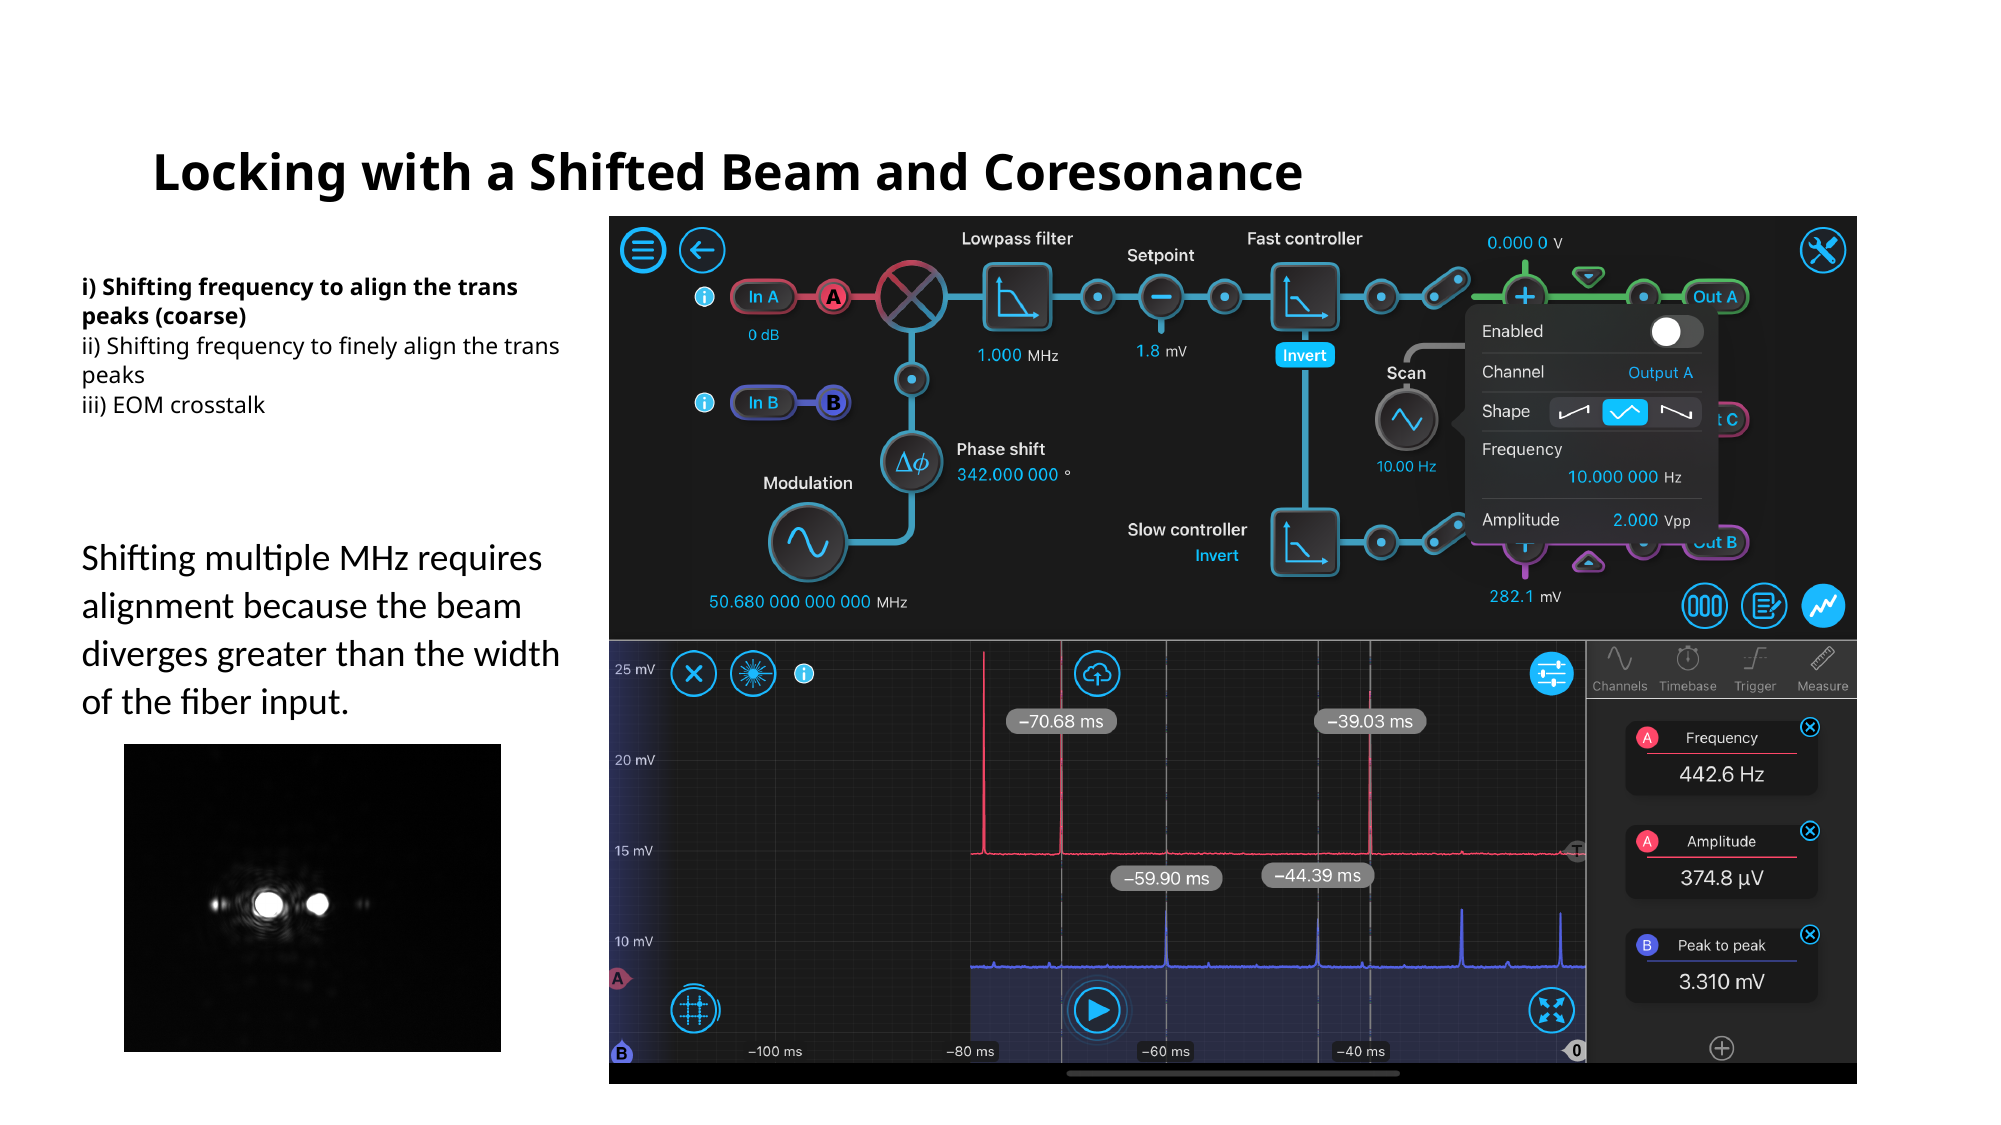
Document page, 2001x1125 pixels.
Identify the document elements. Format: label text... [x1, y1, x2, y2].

title Locking with a Shifted Beam and Coresonance [137, 59, 1863, 278]
list i) Shifting frequency to align the trans peaks (coarse) ii) Shifting frequency to finely align the trans peaks iii) EOM crosstalk [66, 263, 584, 448]
text_box Shifting multiple MHz requires alignment because the beam diverges greater than the width of the fiber input. [66, 522, 595, 707]
picture [124, 744, 501, 1053]
picture [609, 216, 1857, 1084]
